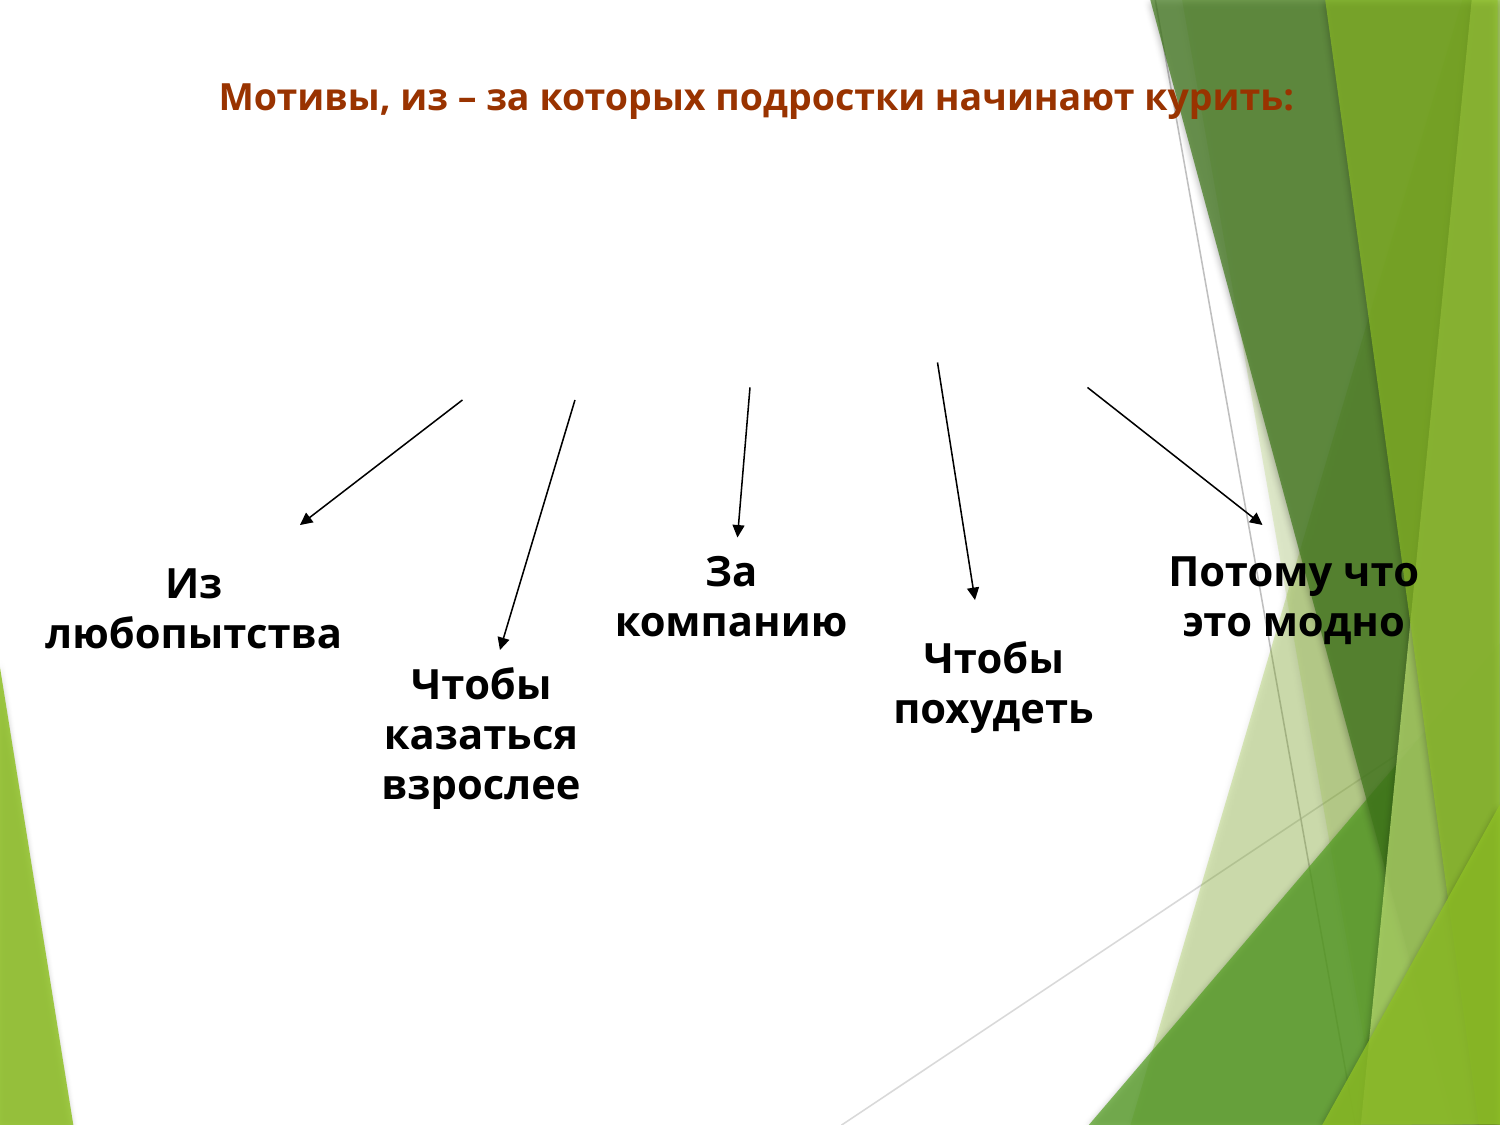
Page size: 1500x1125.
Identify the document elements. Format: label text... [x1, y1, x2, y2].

text_box [1062, 787, 1400, 853]
text_box Чтобы похудеть [837, 624, 1150, 740]
text_box [732, 387, 751, 538]
text_box Чтобы казаться взрослее [299, 650, 663, 815]
text_box [497, 399, 576, 650]
text_box [1087, 387, 1263, 526]
text_box Из любопытства [0, 549, 388, 665]
list Мотивы, из – за которых подростки начинают курить: [62, 0, 1451, 1063]
text_box Потому что это модно [1137, 537, 1450, 653]
text_box [300, 399, 463, 526]
text_box За компанию [574, 537, 888, 653]
text_box [937, 362, 980, 601]
